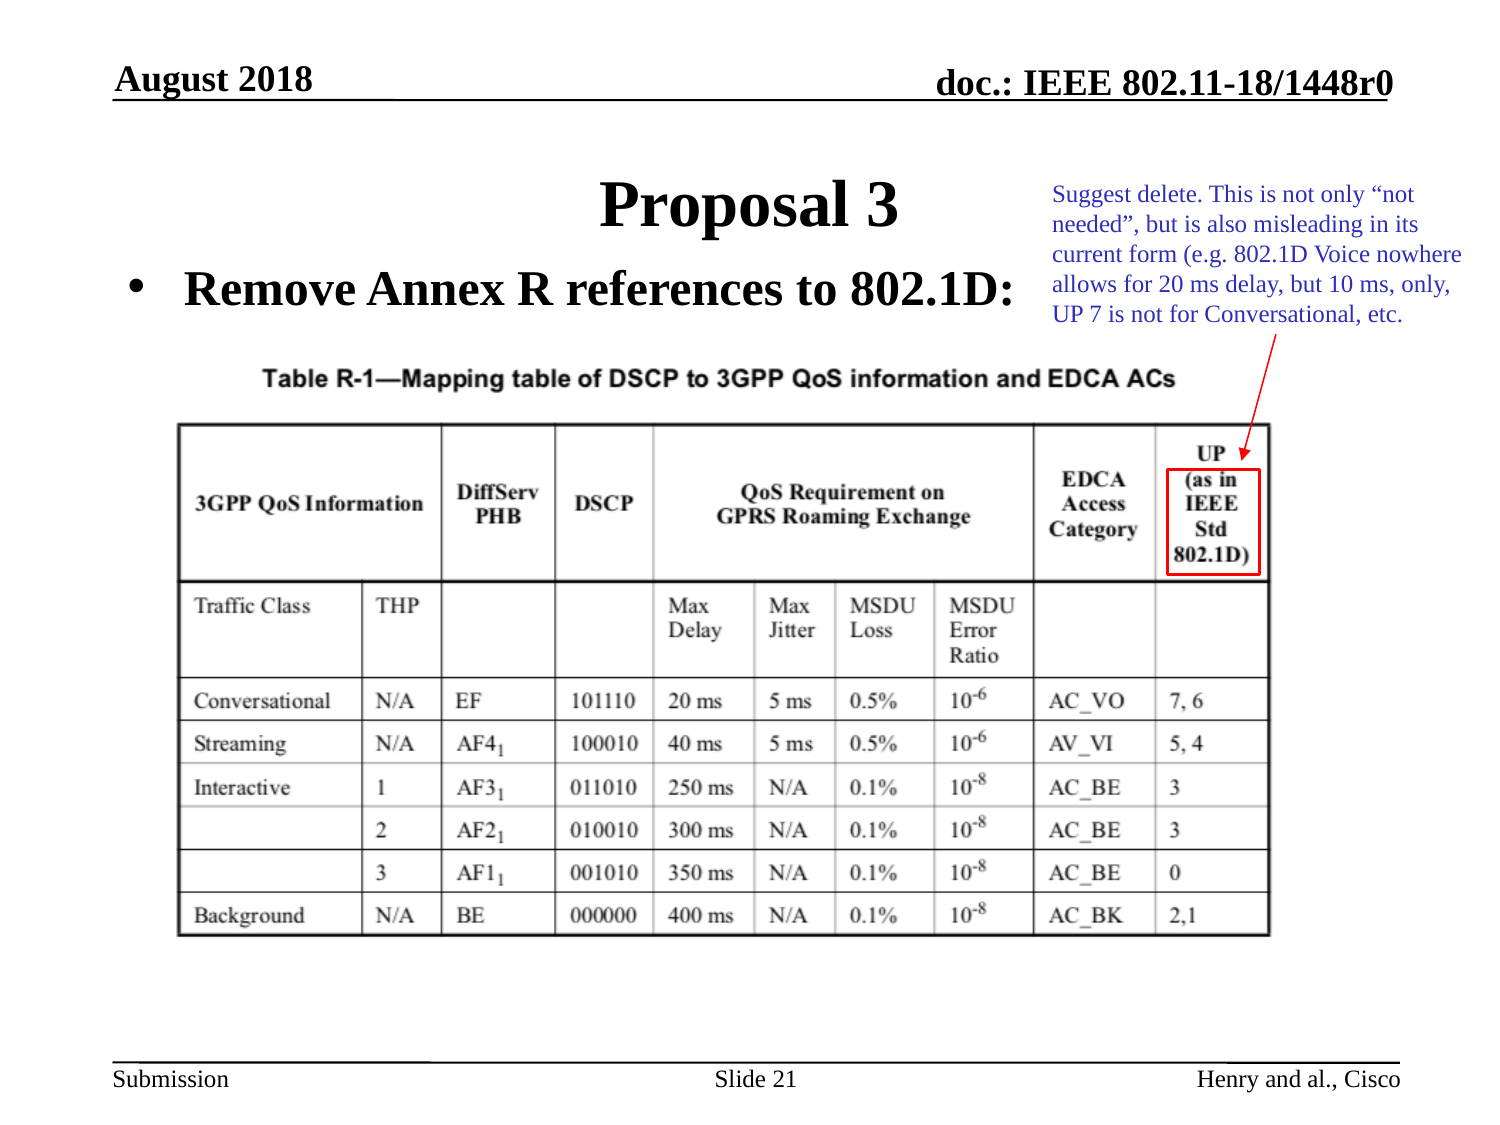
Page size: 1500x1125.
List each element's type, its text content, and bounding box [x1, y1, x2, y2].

list Remove Annex R references to 802.1D: [112, 247, 1388, 1000]
slide_number Slide 21 [712, 1061, 800, 1123]
title Proposal 3 [112, 112, 1388, 247]
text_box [1241, 333, 1277, 461]
picture [164, 356, 1280, 947]
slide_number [114, 54, 423, 100]
footer Henry and al., Cisco [878, 1061, 1402, 1093]
text_box Suggest delete. This is not only “not needed”, but is also misleading in its current form (e.g. 802.1D Voice nowhere allows for 20 ms delay, but 10 ms, only, UP 7 is not for Conversational, etc. [1037, 169, 1486, 335]
